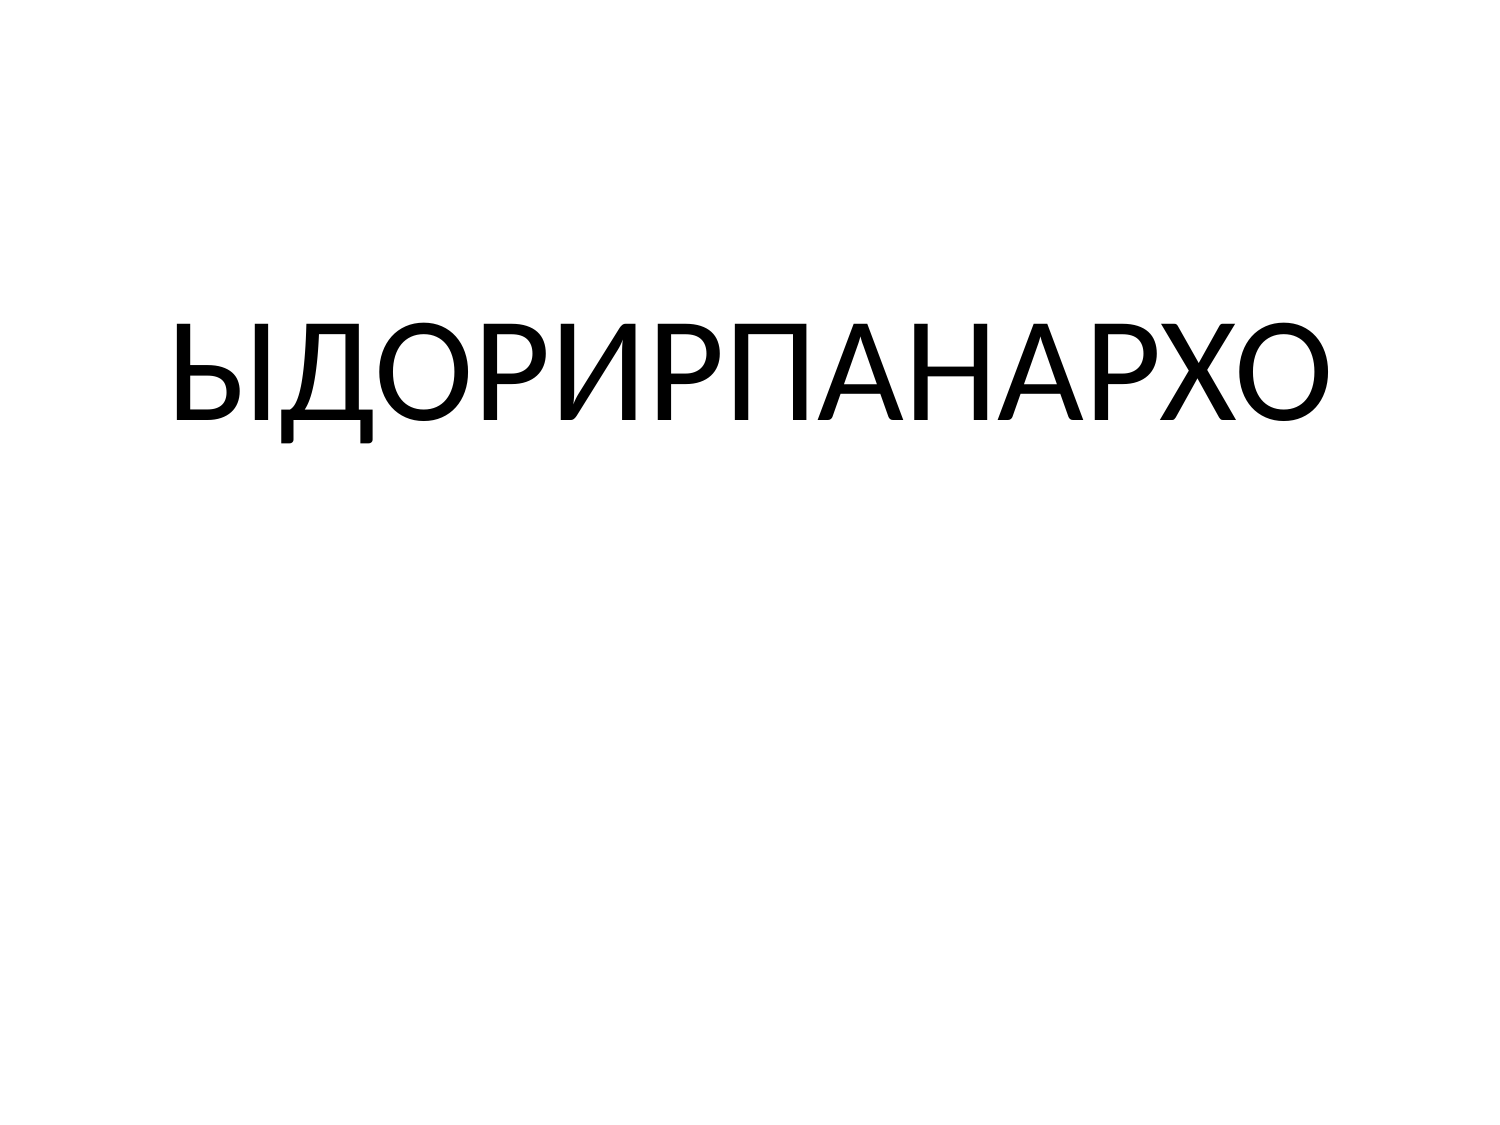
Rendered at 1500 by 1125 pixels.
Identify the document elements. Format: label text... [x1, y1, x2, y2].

list ЫДОРИРПАНАРХО [75, 262, 1425, 1005]
